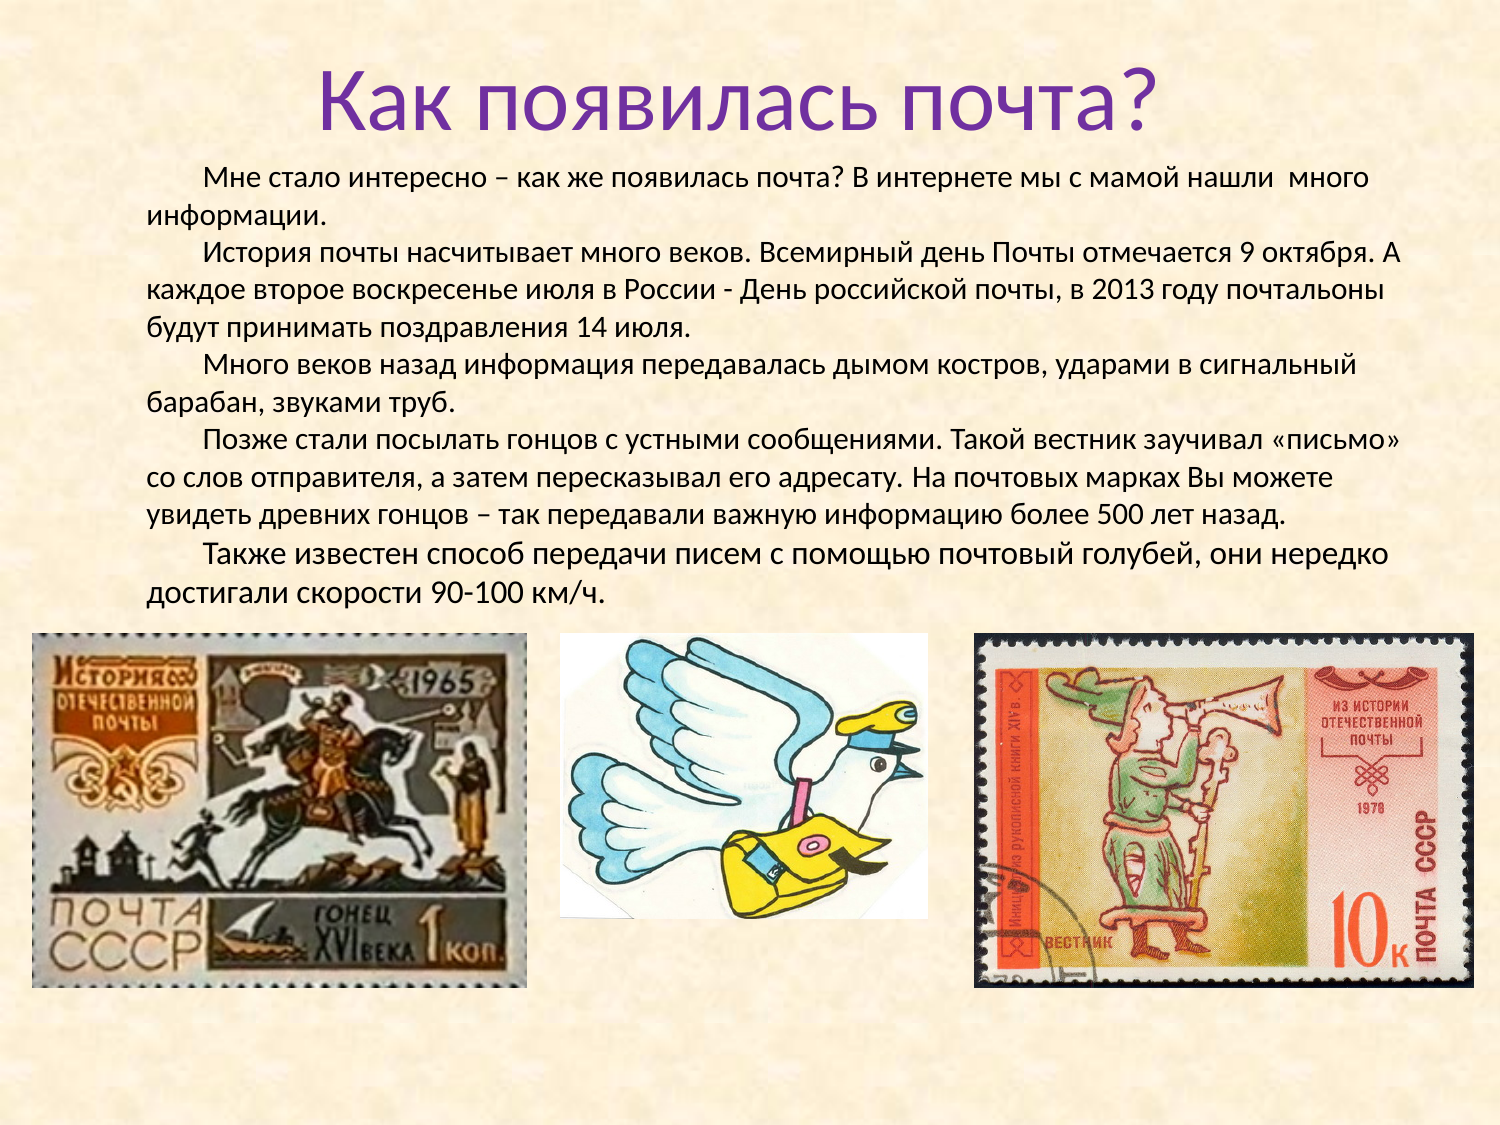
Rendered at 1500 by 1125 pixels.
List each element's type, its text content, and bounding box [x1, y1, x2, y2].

picture [0, 0, 1500, 1125]
list Мне стало интересно – как же появилась почта? В интернете мы с мамой нашли много информации. История почты насчитывает много веков. Всемирный день Почты отмечается 9 октября. А каждое второе воскресенье июля в России - День российской почты, в 2013 году почтальоны будут принимать поздравления 14 июля. Много веков назад информация передавалась дымом костров, ударами в сигнальный барабан, звуками труб. Позже стали посылать гонцов с устными сообщениями. Такой вестник заучивал «письмо» со слов отправителя, а затем пересказывал его адресату. На почтовых марках Вы можете увидеть древних гонцов – так передавали важную информацию более 500 лет назад. Также известен способ передачи писем с помощью почтовый голубей, они нередко достигали скорости 90-100 км/ч. [74, 148, 1436, 634]
title Как появилась почта? [64, 0, 1416, 188]
